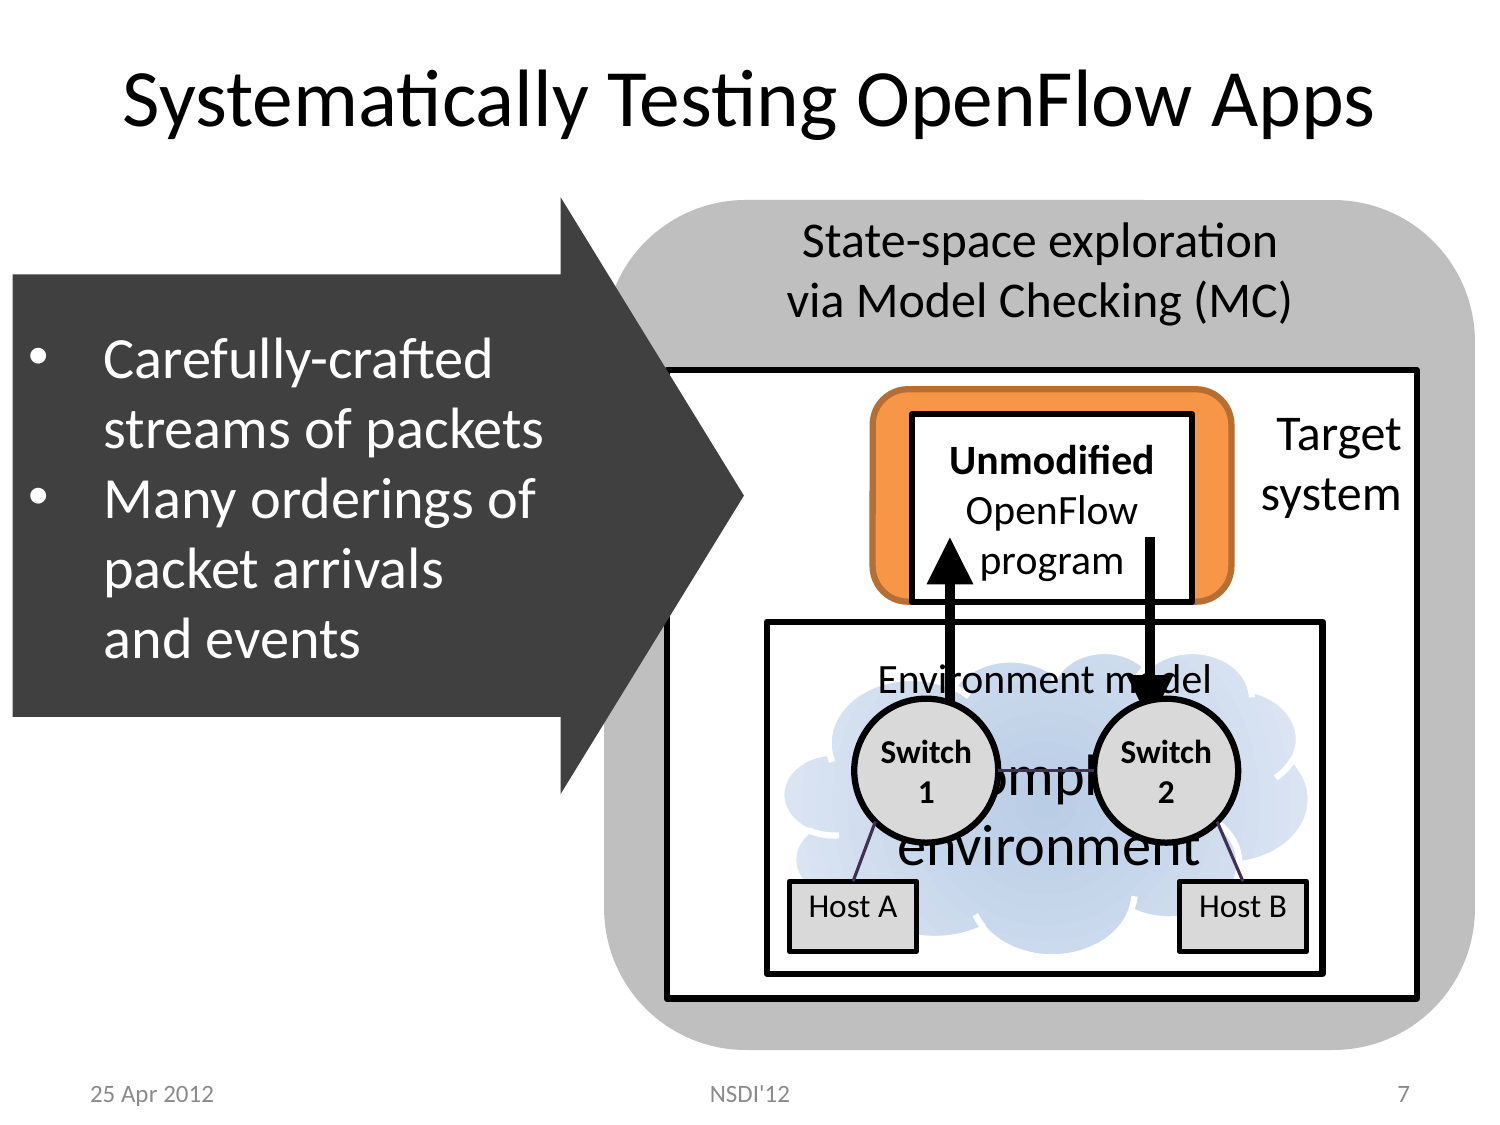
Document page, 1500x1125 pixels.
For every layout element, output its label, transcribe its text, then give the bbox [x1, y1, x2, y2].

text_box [872, 388, 1232, 535]
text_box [603, 199, 1476, 1051]
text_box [781, 537, 1311, 957]
text_box Carefully-crafted streams of packets Many orderings of packet arrivals and events [10, 195, 598, 797]
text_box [789, 698, 1307, 952]
title Systematically Testing OpenFlow Apps [75, 0, 1425, 188]
footer NSDI'12 [512, 1062, 988, 1123]
slide_number 7 [1074, 1062, 1425, 1123]
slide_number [75, 1062, 425, 1123]
